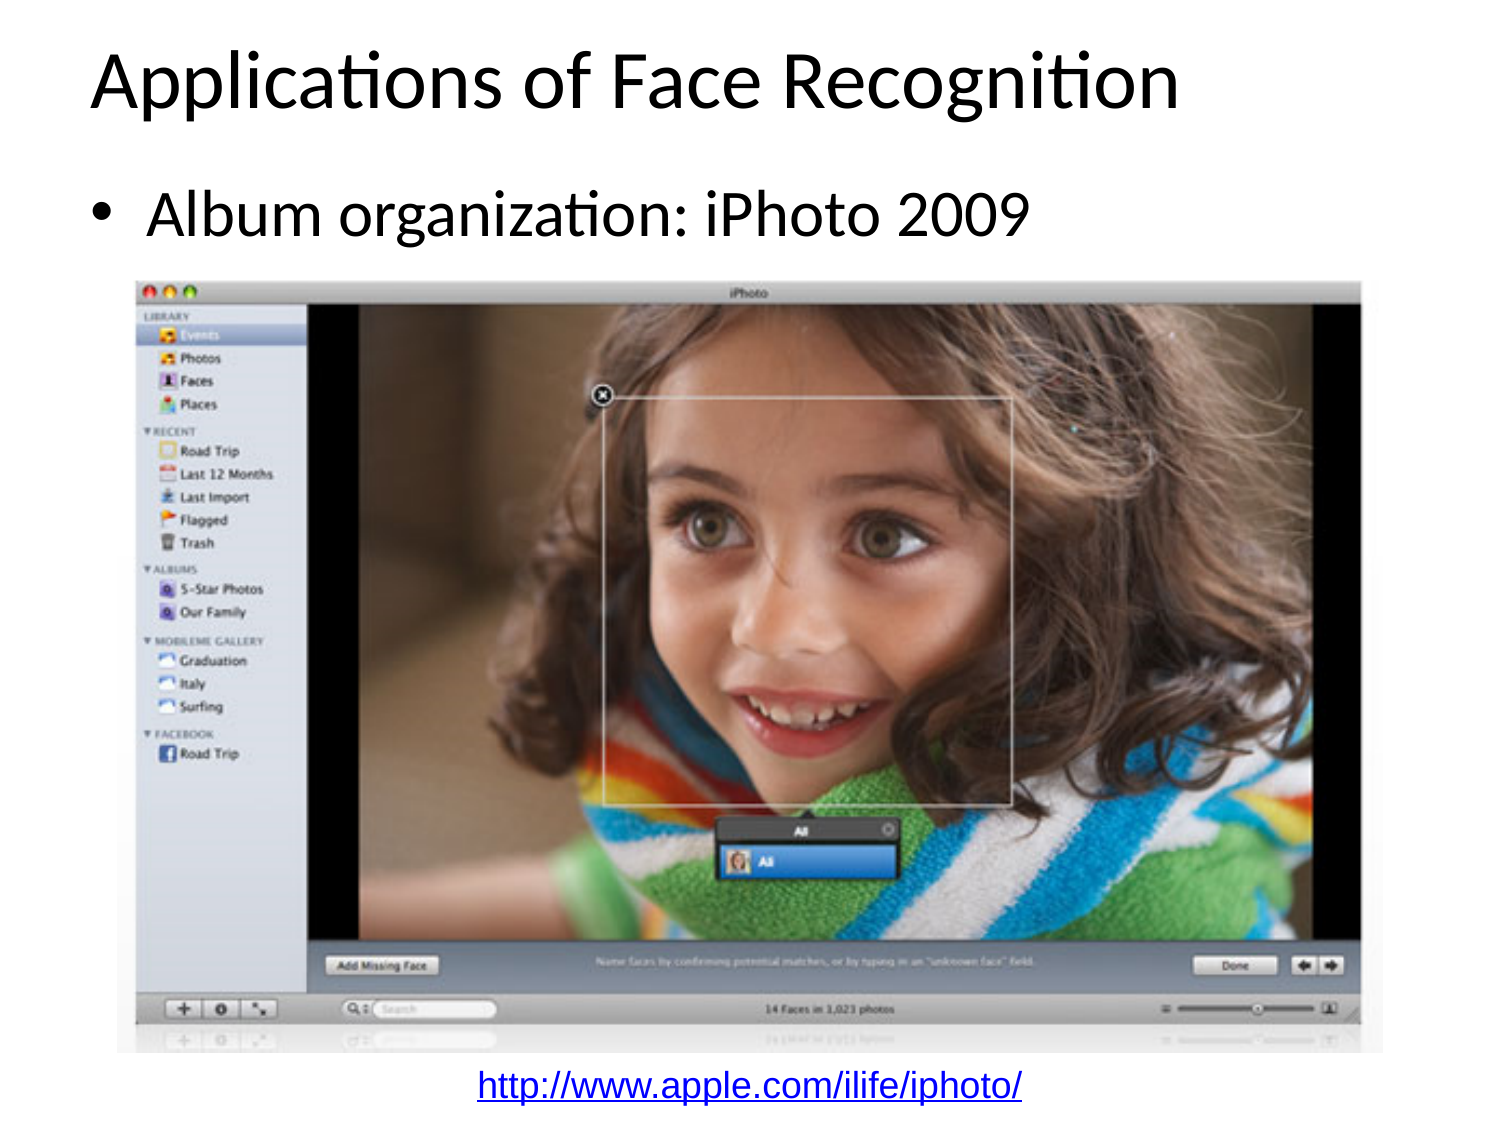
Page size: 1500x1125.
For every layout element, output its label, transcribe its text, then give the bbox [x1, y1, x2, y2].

title Applications of Face Recognition [75, 0, 1425, 150]
list Album organization: iPhoto 2009 [75, 162, 1425, 1005]
picture [117, 264, 1383, 1053]
text_box http://www.apple.com/ilife/iphoto/ [224, 1060, 1275, 1113]
